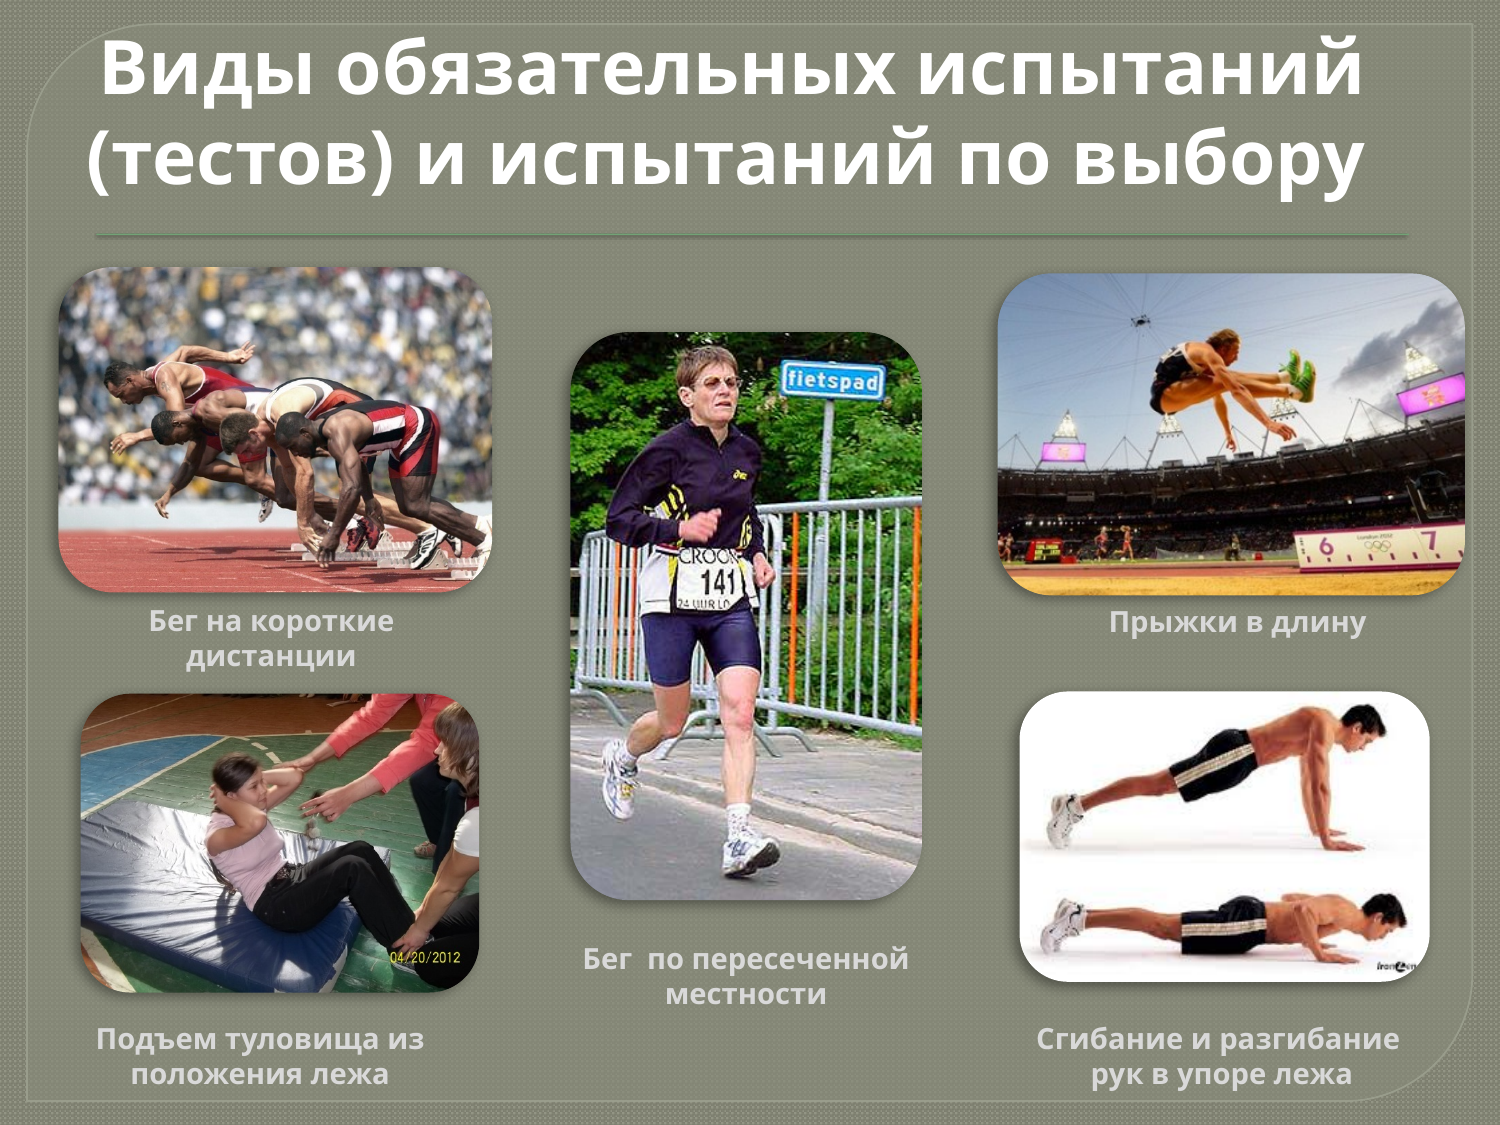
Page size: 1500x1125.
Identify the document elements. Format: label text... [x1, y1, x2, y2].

title Виды обязательных испытаний (тестов) и испытаний по выбору [35, 42, 1382, 207]
text_box Прыжки в длину [1020, 607, 1455, 647]
text_box Сгибание и разгибание рук в упоре лежа [981, 1012, 1463, 1098]
picture [1019, 691, 1430, 982]
text_box Бег по пересеченной местности [529, 933, 963, 1018]
text_box Бег на короткие дистанции [54, 601, 489, 680]
picture [997, 273, 1466, 596]
picture [570, 331, 923, 901]
picture [58, 266, 493, 593]
picture [80, 693, 480, 993]
text_box Подъем туловища из положения лежа [37, 1012, 483, 1098]
